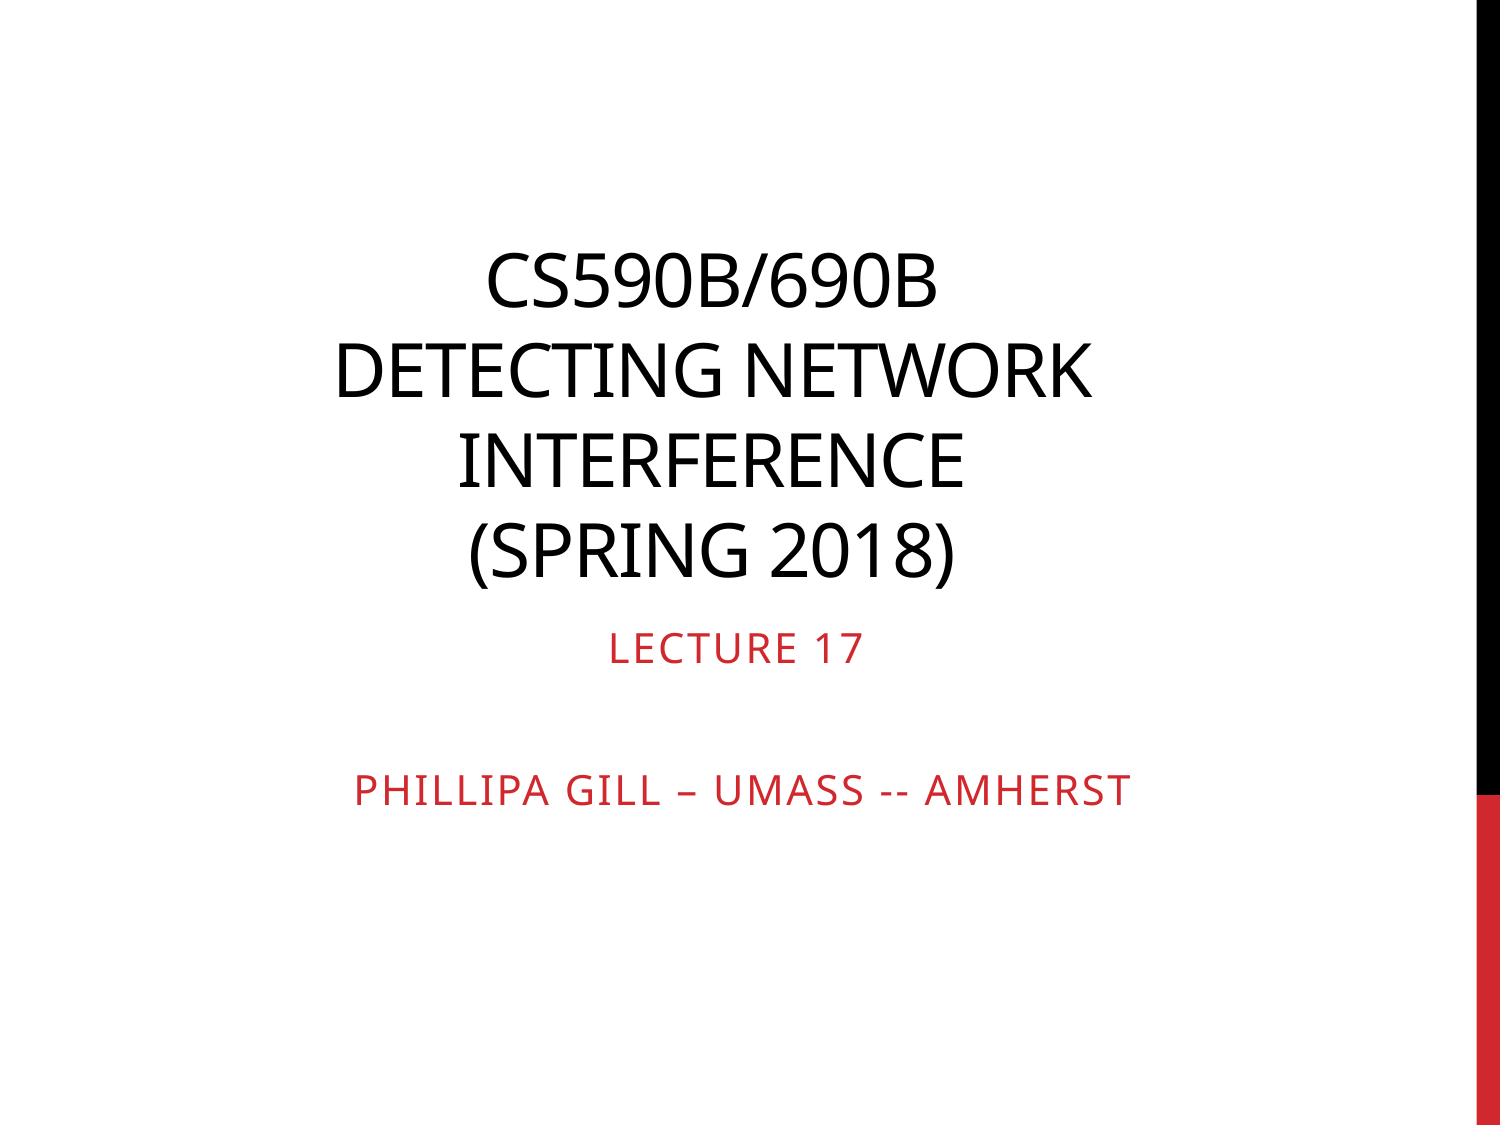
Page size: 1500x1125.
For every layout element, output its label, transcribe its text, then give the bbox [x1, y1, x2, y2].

subtitle Lecture 17 Phillipa Gill – Umass -- Amherst [75, 614, 1397, 1007]
title CS590B/690B Detecting Network Interference (Spring 2018) [75, 37, 1350, 614]
